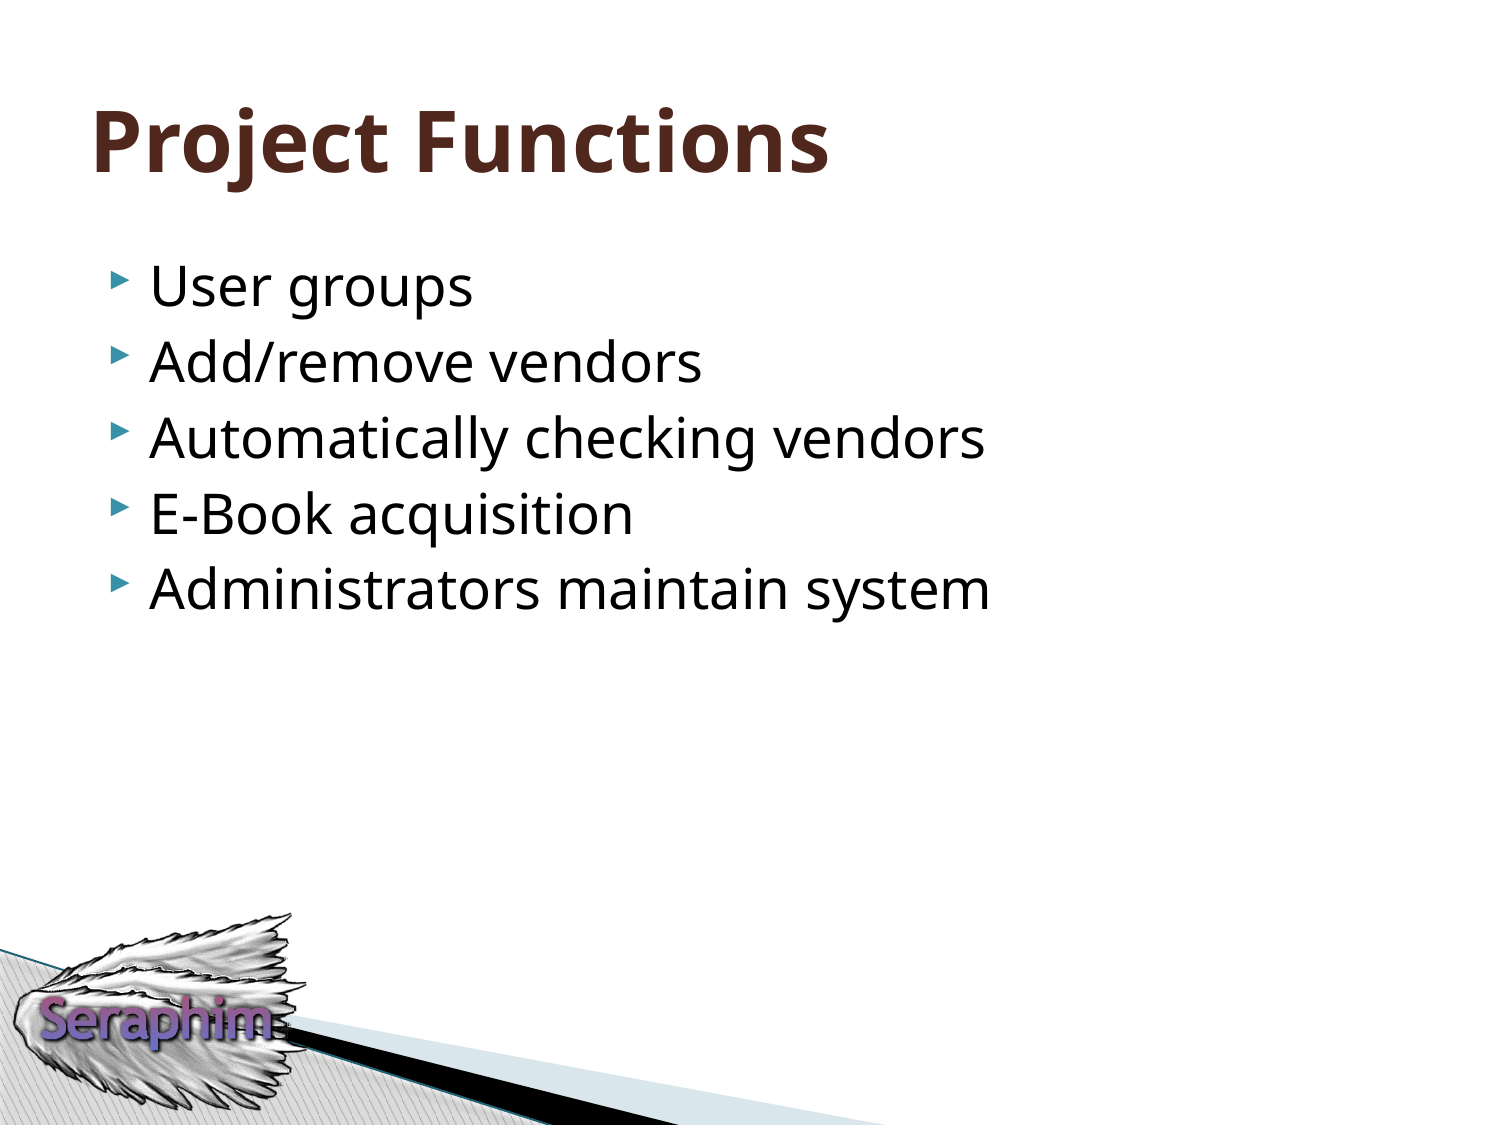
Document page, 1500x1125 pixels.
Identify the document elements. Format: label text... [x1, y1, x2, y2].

title Project Functions [75, 45, 1425, 233]
list User groups Add/remove vendors Automatically checking vendors E-Book acquisition Administrators maintain system [75, 243, 1425, 986]
picture [12, 912, 310, 1112]
